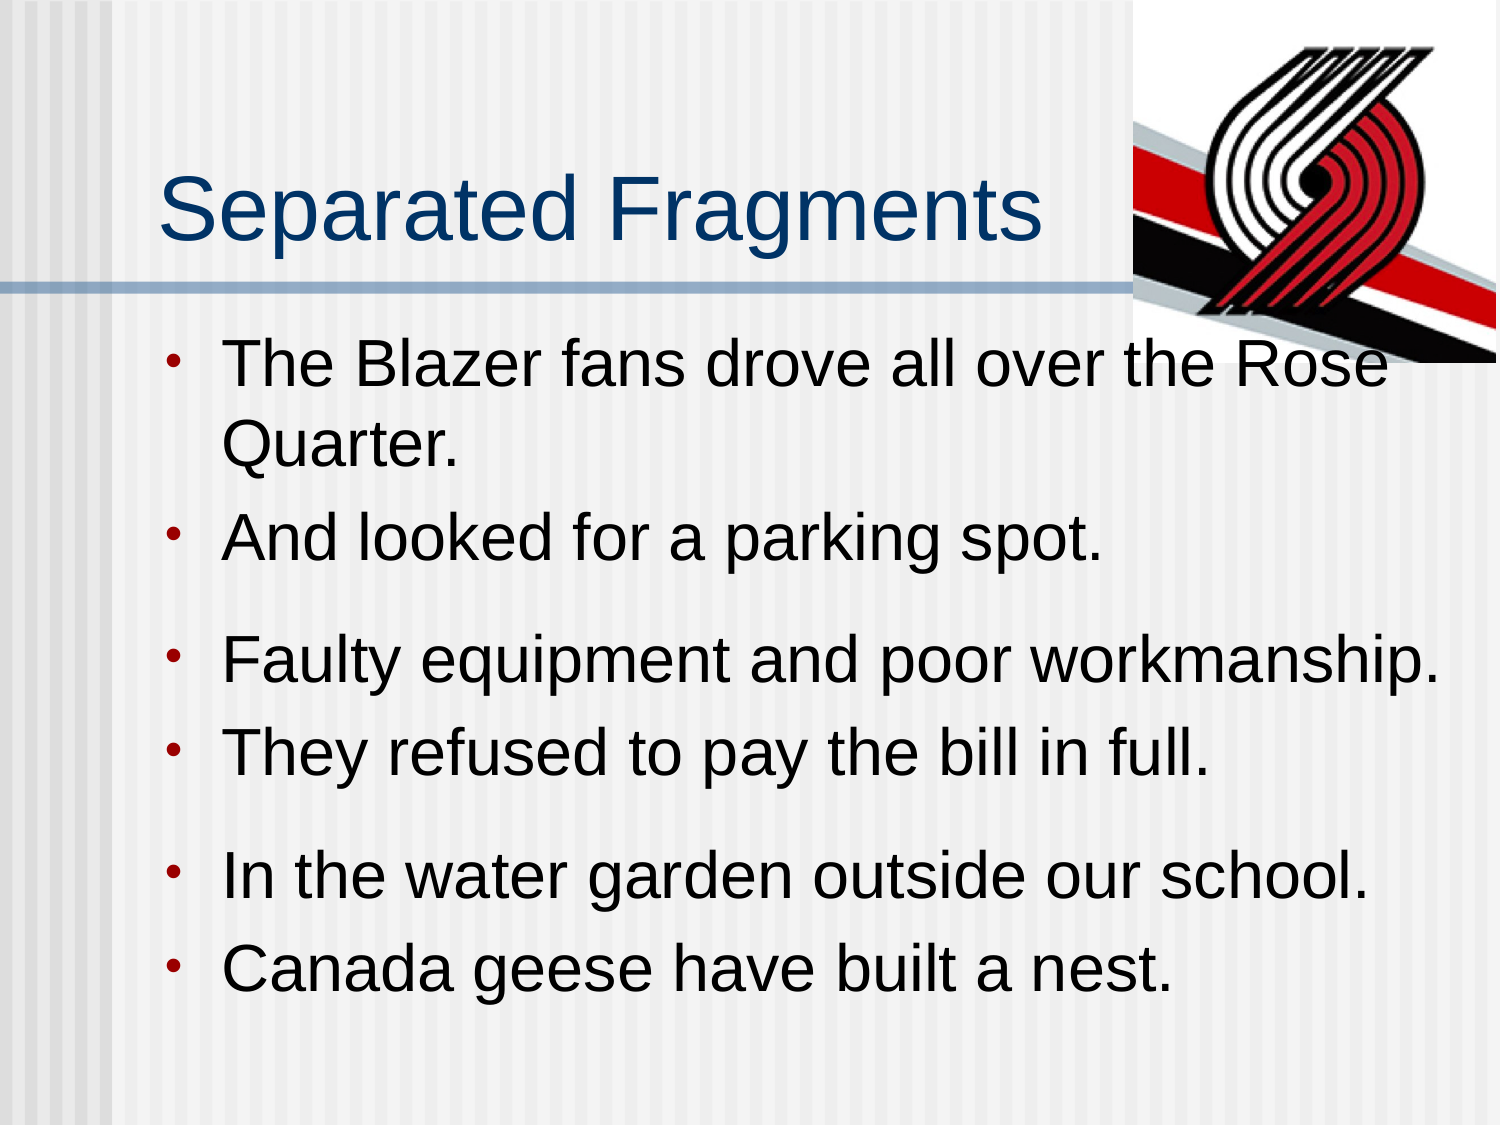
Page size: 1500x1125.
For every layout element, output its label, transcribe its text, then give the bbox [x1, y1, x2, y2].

title Separated Fragments [142, 87, 1128, 267]
list The Blazer fans drove all over the Rose Quarter. And looked for a parking spot. Faulty equipment and poor workmanship. They refused to pay the bill in full. In the water garden outside our school. Canada geese have built a nest. [149, 312, 1481, 1000]
picture [1133, 0, 1497, 363]
